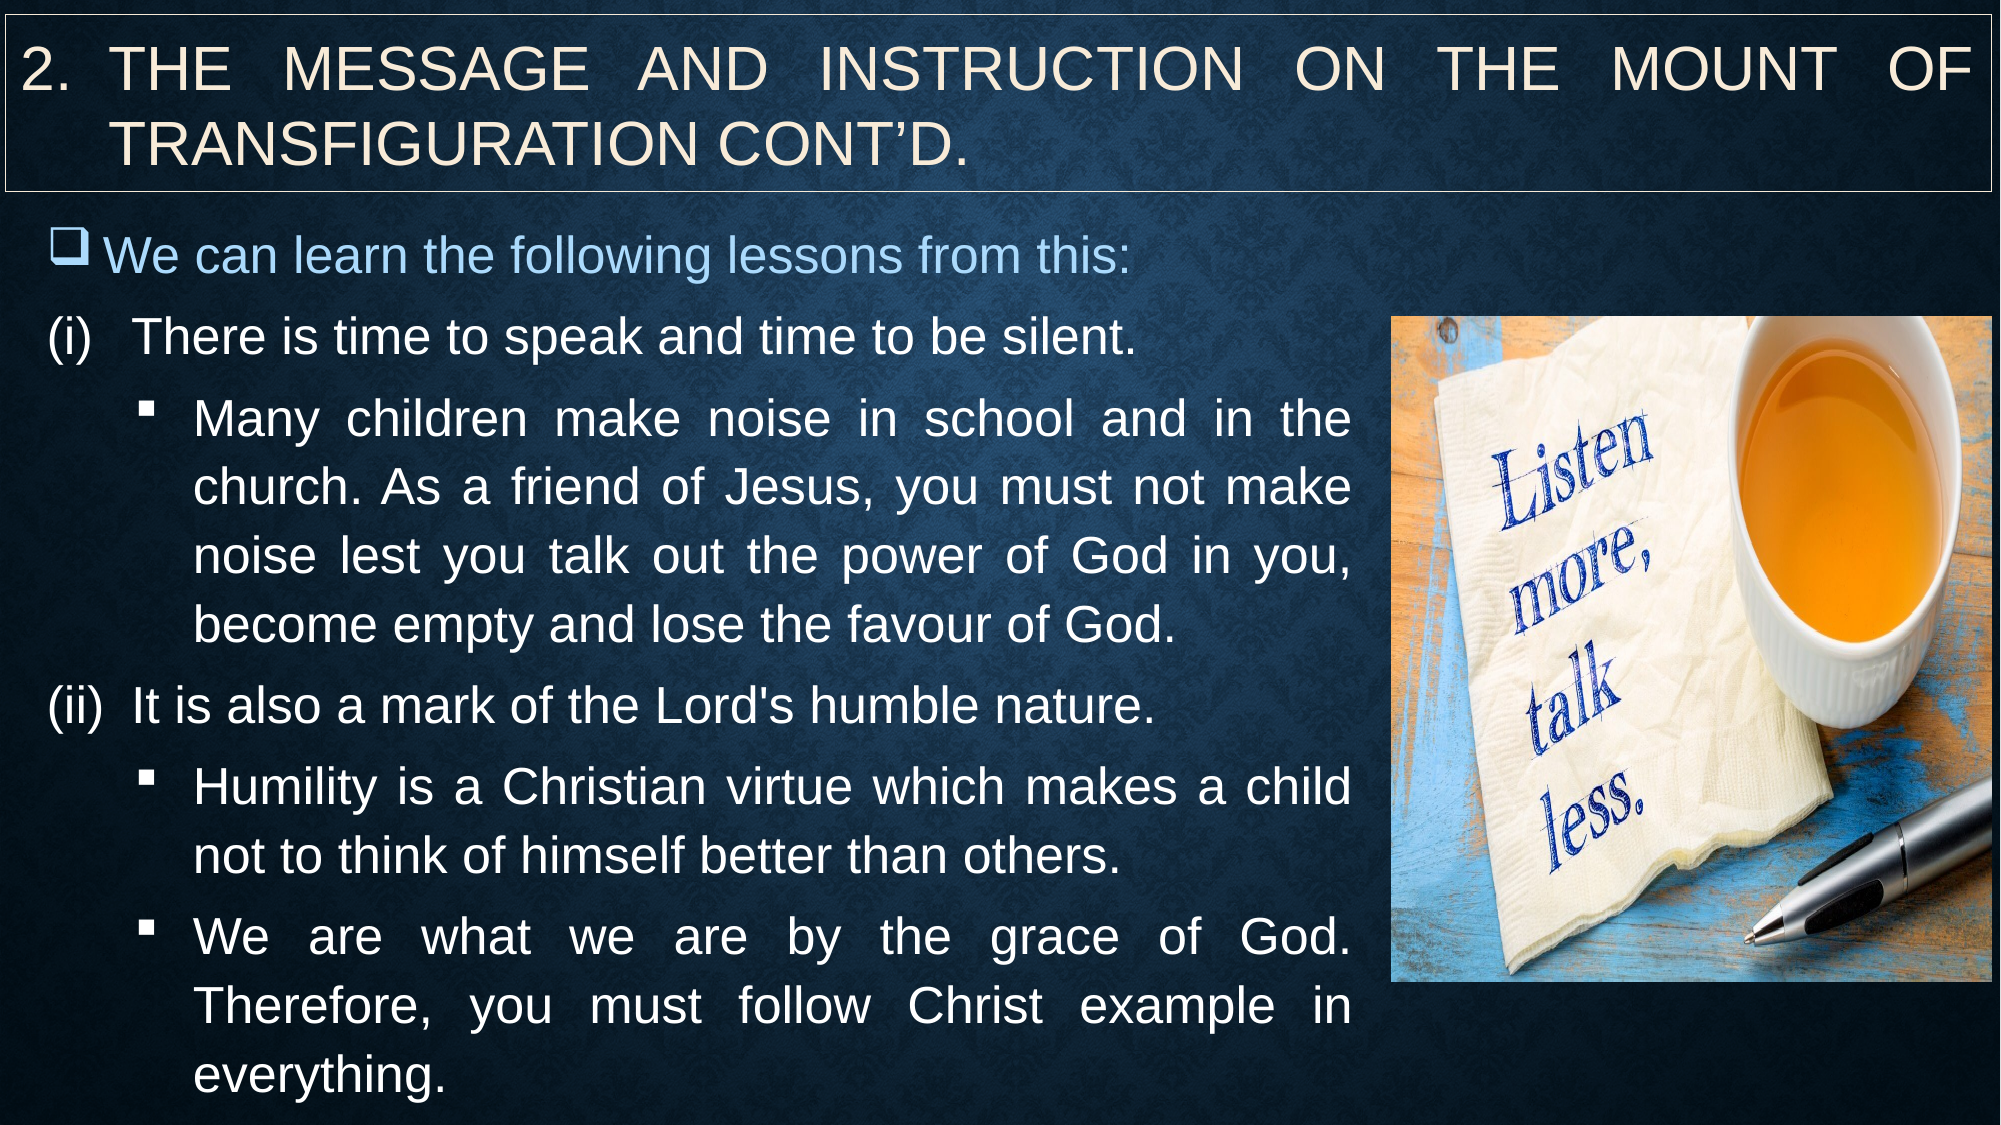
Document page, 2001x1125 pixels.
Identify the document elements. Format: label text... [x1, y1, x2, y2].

subtitle We can learn the following lessons from this: There is time to speak and time to be silent. Many children make noise in school and in the church. As a friend of Jesus, you must not make noise lest you talk out the power of God in you, become empty and lose the favour of God. It is also a mark of the Lord's humble nature. Humility is a Christian virtue which makes a child not to think of himself better than others. We are what we are by the grace of God. Therefore, you must follow Christ example in everything. [31, 208, 1369, 1097]
picture [1390, 315, 1992, 983]
title 2. THE MESSAGE AND INSTRUCTION ON THE MOUNT OF TRANSFIGURATION CONT’D. [5, 14, 1992, 192]
